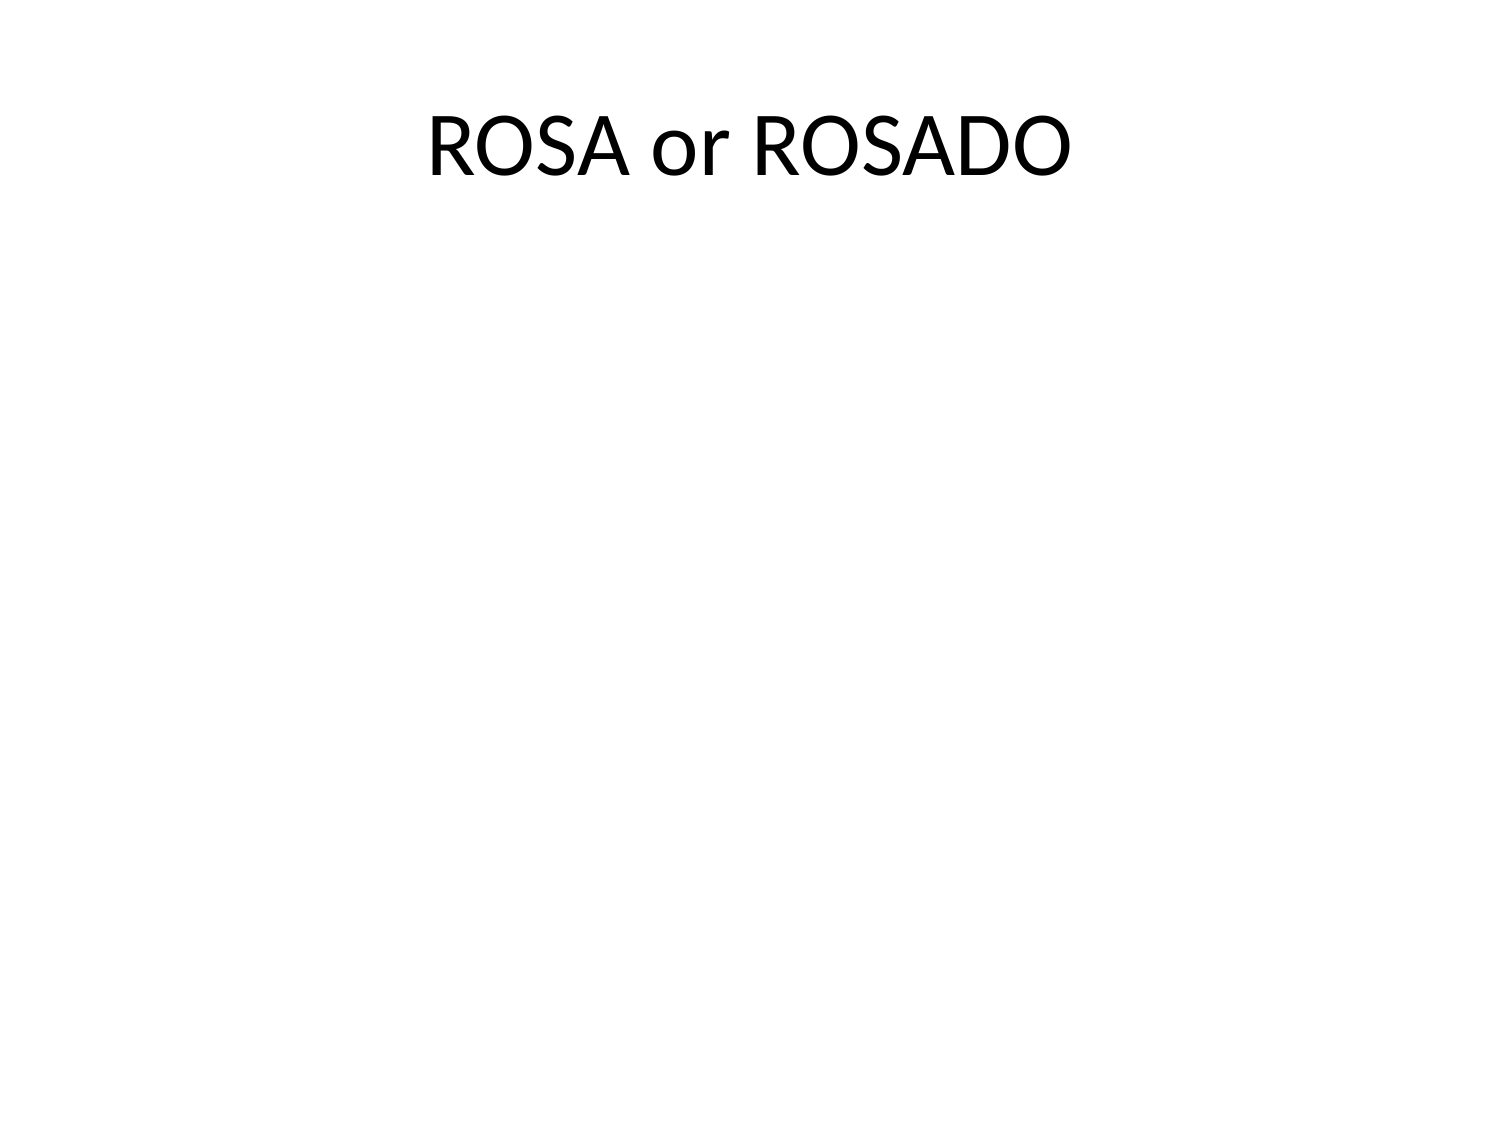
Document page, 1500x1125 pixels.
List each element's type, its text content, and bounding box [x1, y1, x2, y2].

title ROSA or ROSADO [75, 45, 1425, 233]
